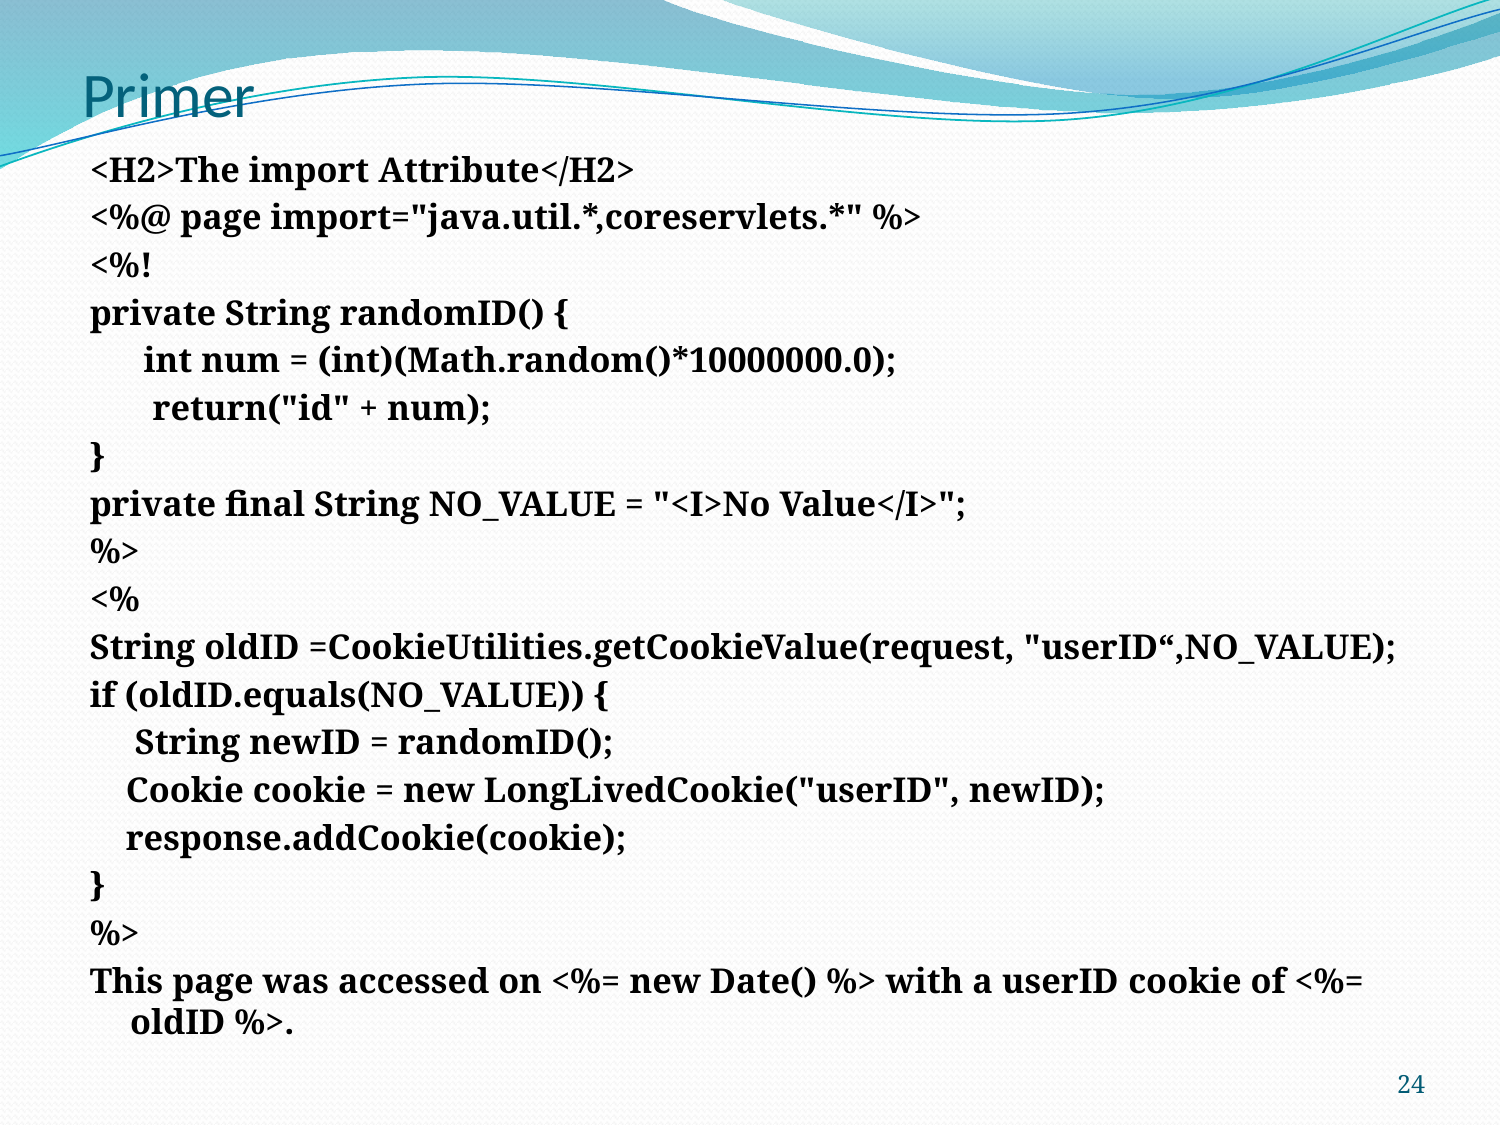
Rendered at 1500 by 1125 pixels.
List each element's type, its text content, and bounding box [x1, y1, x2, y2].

title Primer [82, 46, 1432, 131]
list <H2>The import Attribute</H2> <%@ page import="java.util.*,coreservlets.*" %> <%! private String randomID() { int num = (int)(Math.random()*10000000.0); return("id" + num); } private final String NO_VALUE = "<I>No Value</I>"; %> <% String oldID =CookieUtilities.getCookieValue(request, "userID“,NO_VALUE); if (oldID.equals(NO_VALUE)) { String newID = randomID(); Cookie cookie = new LongLivedCookie("userID", newID); response.addCookie(cookie); } %> This page was accessed on <%= new Date() %> with a userID cookie of <%= oldID %>. [75, 140, 1425, 1067]
slide_number 24 [1299, 1042, 1425, 1103]
